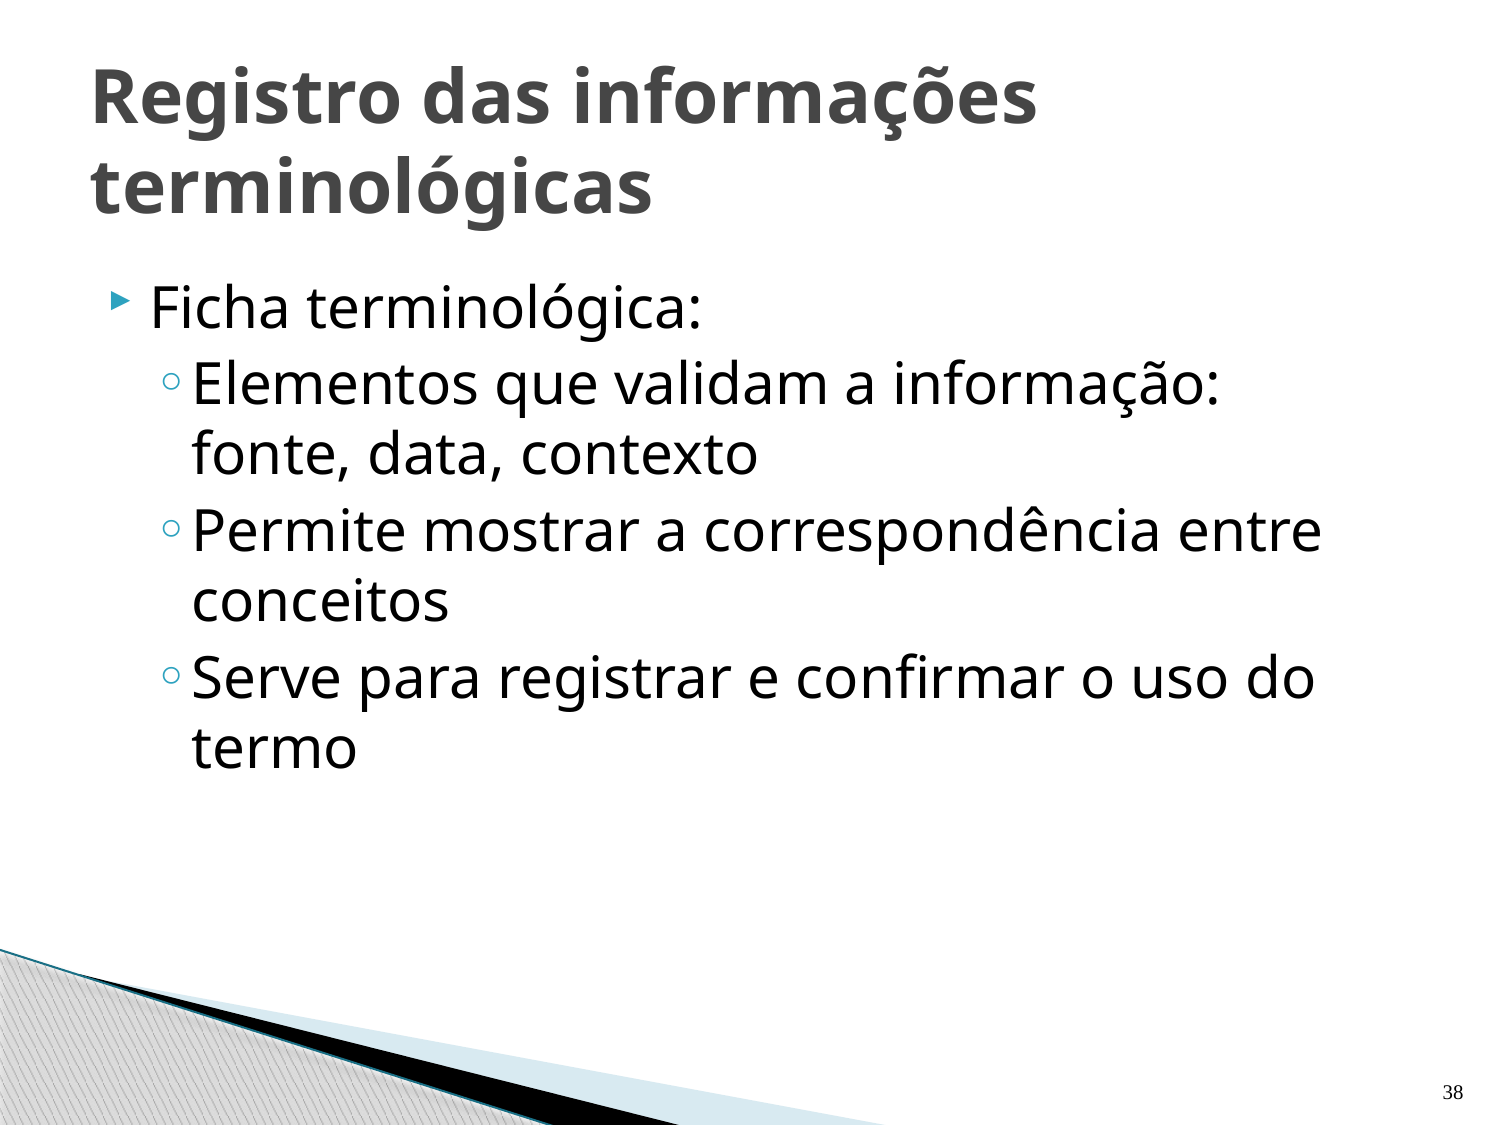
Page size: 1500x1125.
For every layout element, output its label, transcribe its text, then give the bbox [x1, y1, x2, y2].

title Registro das informações terminológicas [75, 45, 1425, 233]
slide_number 38 [1418, 1051, 1479, 1112]
list Ficha terminológica: Elementos que validam a informação: fonte, data, contexto Permite mostrar a correspondência entre conceitos Serve para registrar e confirmar o uso do termo [75, 262, 1376, 1062]
